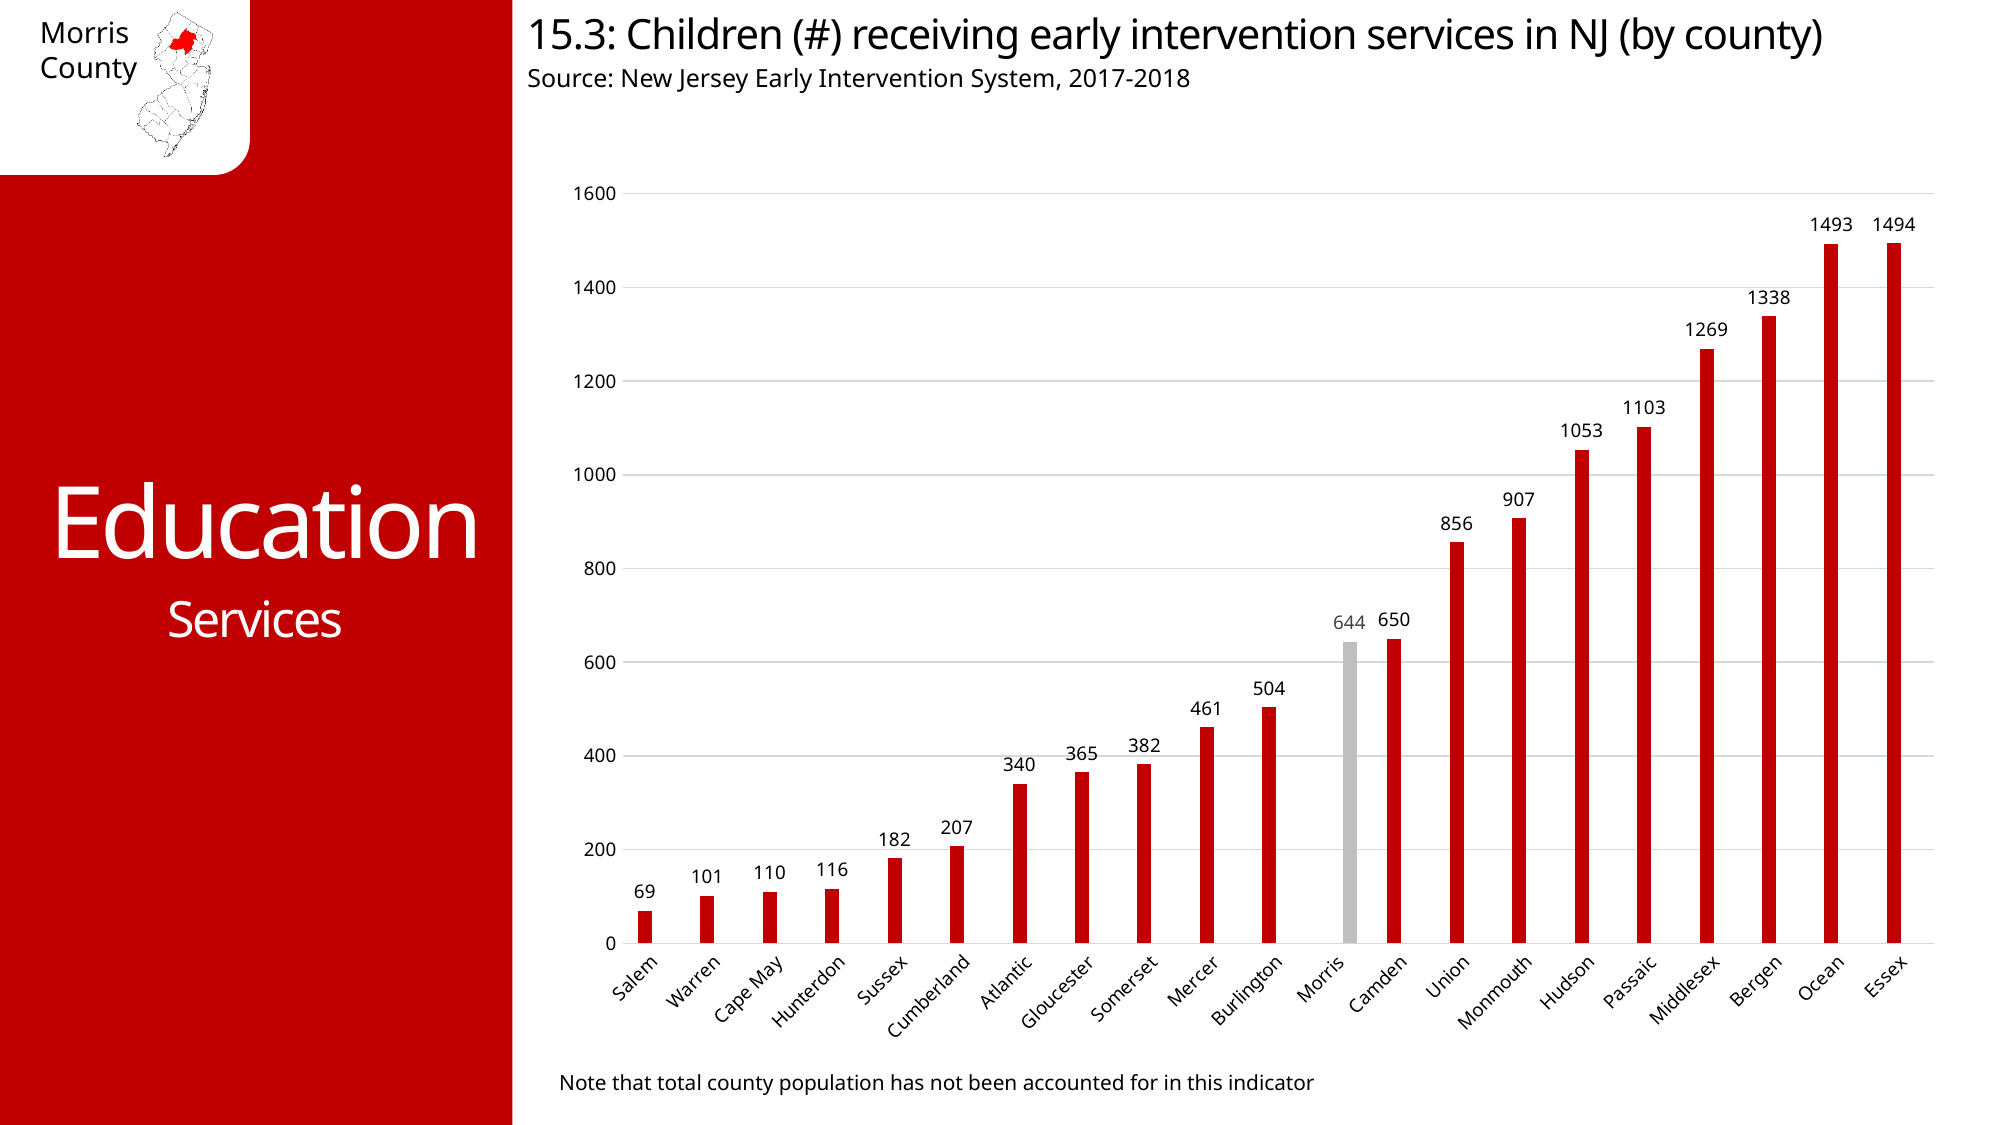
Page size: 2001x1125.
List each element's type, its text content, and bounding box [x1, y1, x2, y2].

picture [137, 12, 213, 112]
text_box Source: New Jersey Early Intervention System, 2017-2018 [512, 55, 1891, 101]
text_box Note that total county population has not been accounted for in this indicator [544, 1071, 1945, 1103]
text_box 15.3: Children (#) receiving early intervention services in NJ (by county) [512, 0, 1992, 65]
text_box Education [0, 112, 533, 1013]
text_box Services [0, 587, 512, 657]
chart [544, 162, 1963, 1063]
